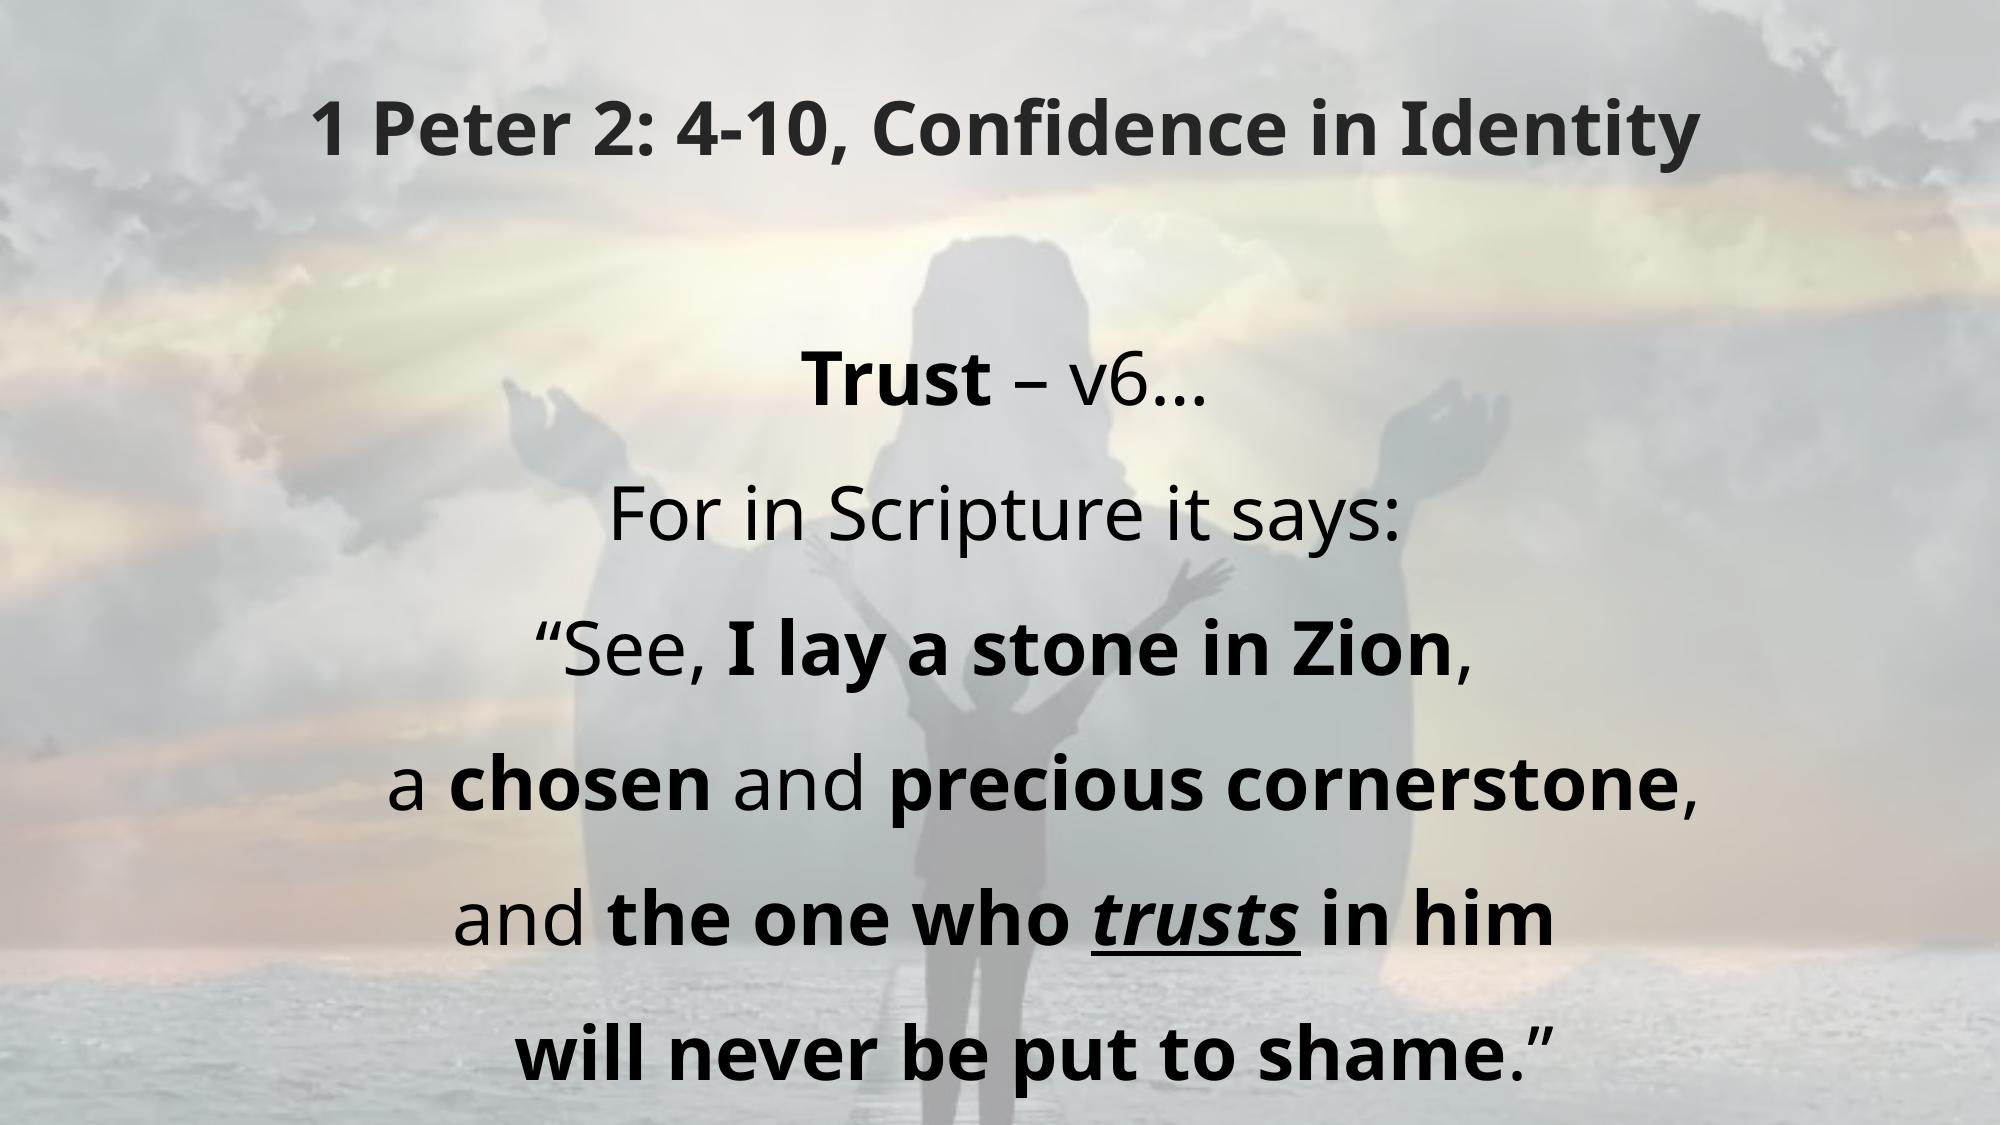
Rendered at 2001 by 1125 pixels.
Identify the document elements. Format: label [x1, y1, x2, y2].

list [0, 0, 2000, 1125]
